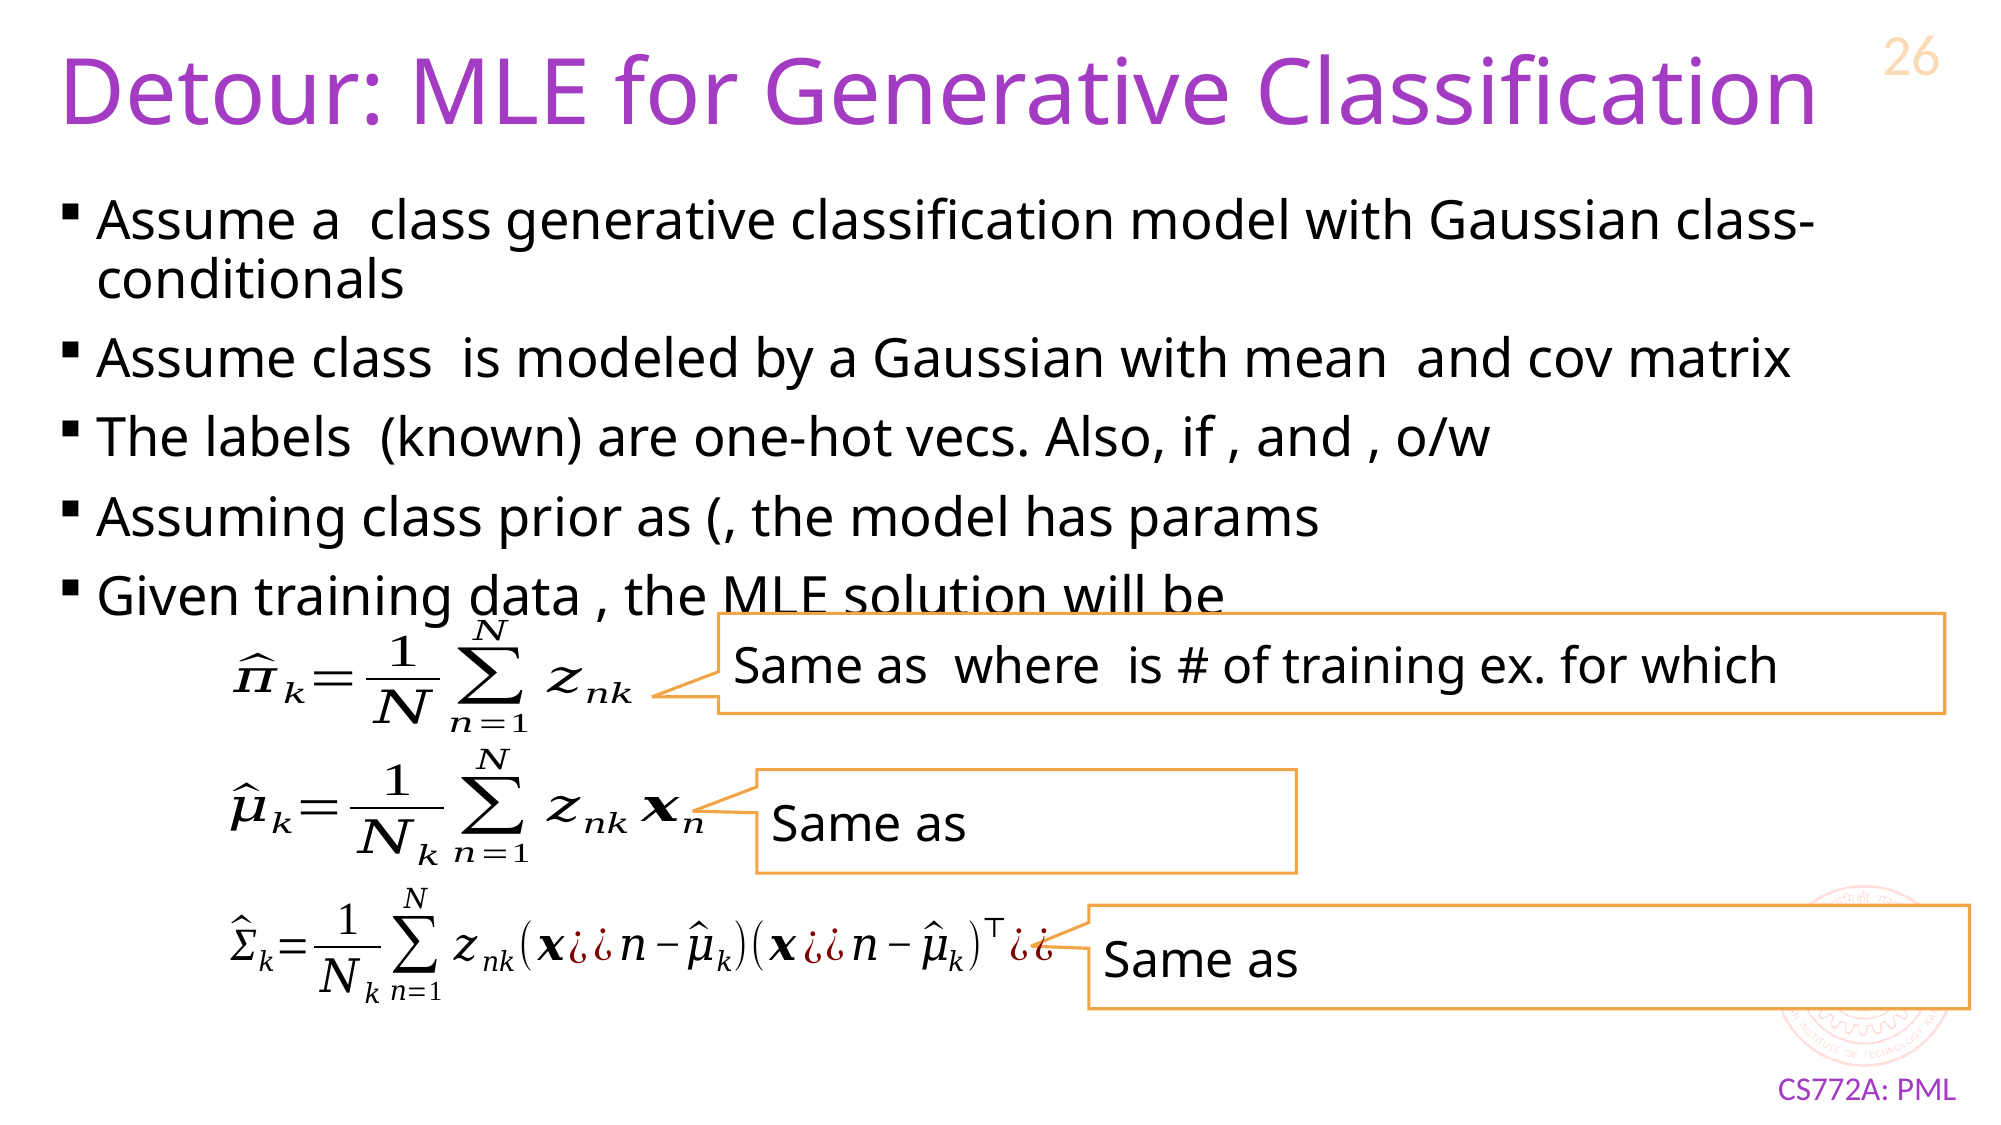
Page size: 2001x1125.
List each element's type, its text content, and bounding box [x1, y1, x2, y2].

slide_number 26 [1857, 22, 1957, 83]
title Detour: MLE for Generative Classification [43, 27, 1970, 163]
